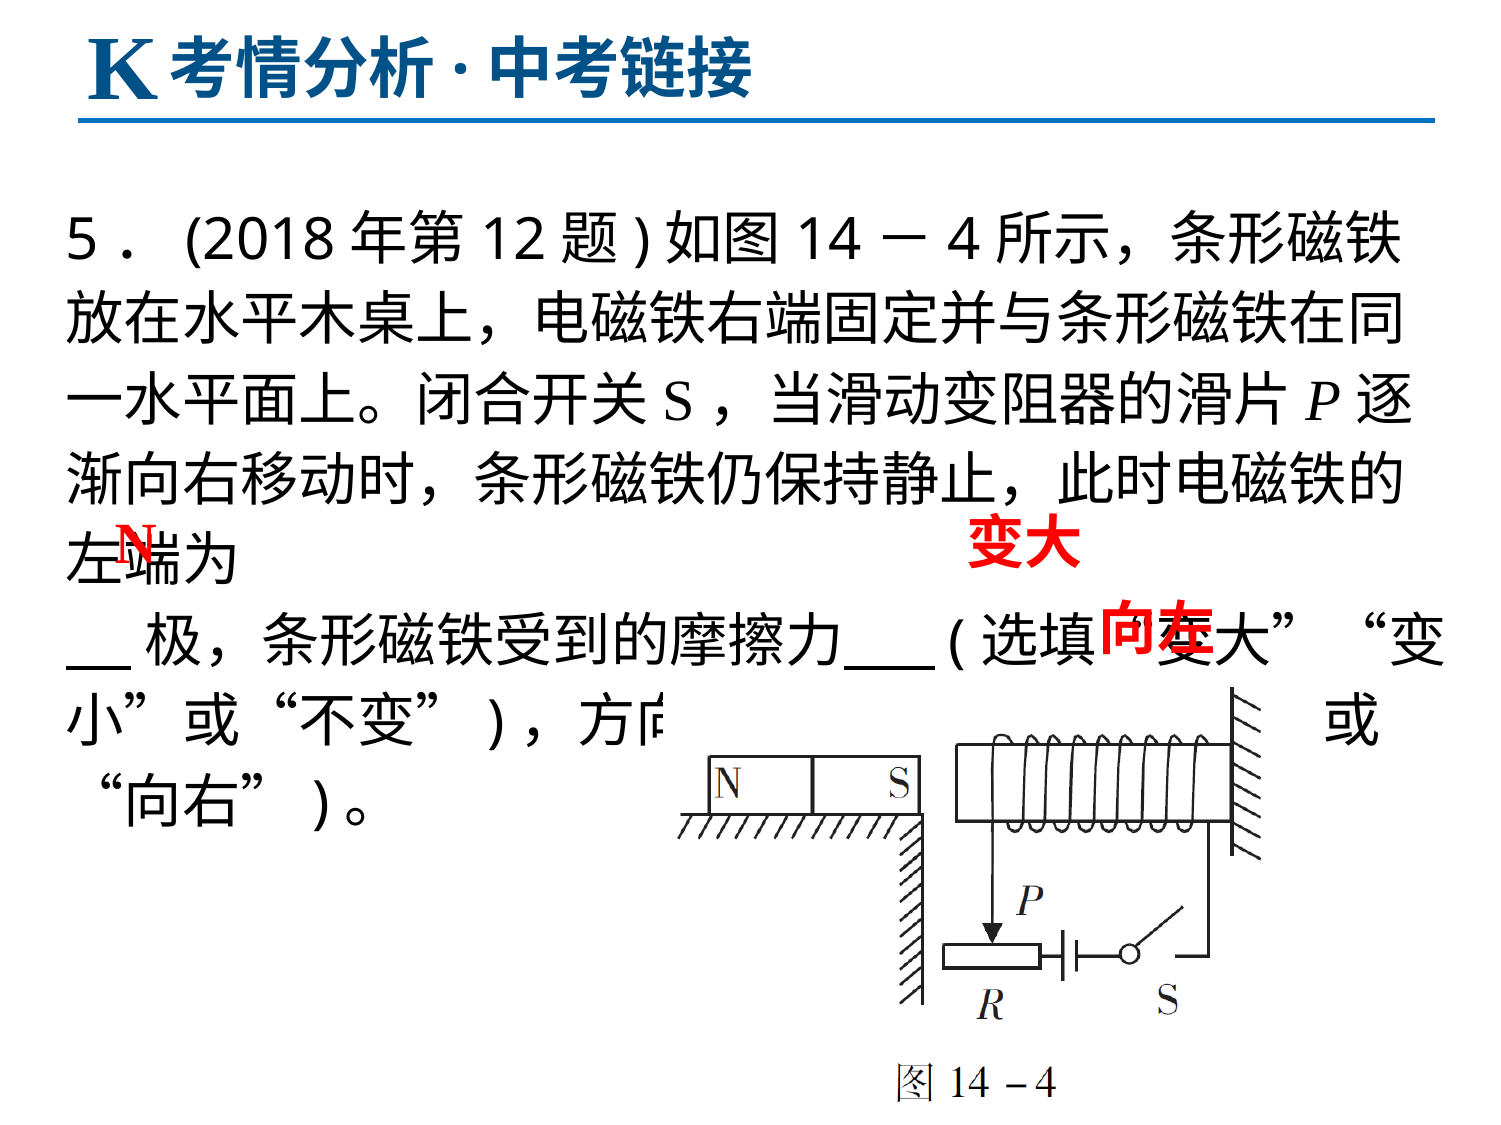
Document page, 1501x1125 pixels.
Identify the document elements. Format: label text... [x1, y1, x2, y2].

text_box 向左 [1057, 583, 1257, 669]
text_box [77, 0, 1436, 127]
text_box 5．(2018年第12题)如图14－4所示，条形磁铁放在水平木桌上，电磁铁右端固定并与条形磁铁在同一水平面上。闭合开关S，当滑动变阻器的滑片P逐渐向右移动时，条形磁铁仍保持静止，此时电磁铁的左端为 极，条形磁铁受到的摩擦力 (选填“变大”“变小”或“不变”)，方向水平 (选填“向左”或“向右”)。 [65, 182, 1450, 842]
text_box N [65, 497, 205, 583]
picture [663, 677, 1292, 1106]
text_box 变大 [925, 497, 1125, 583]
